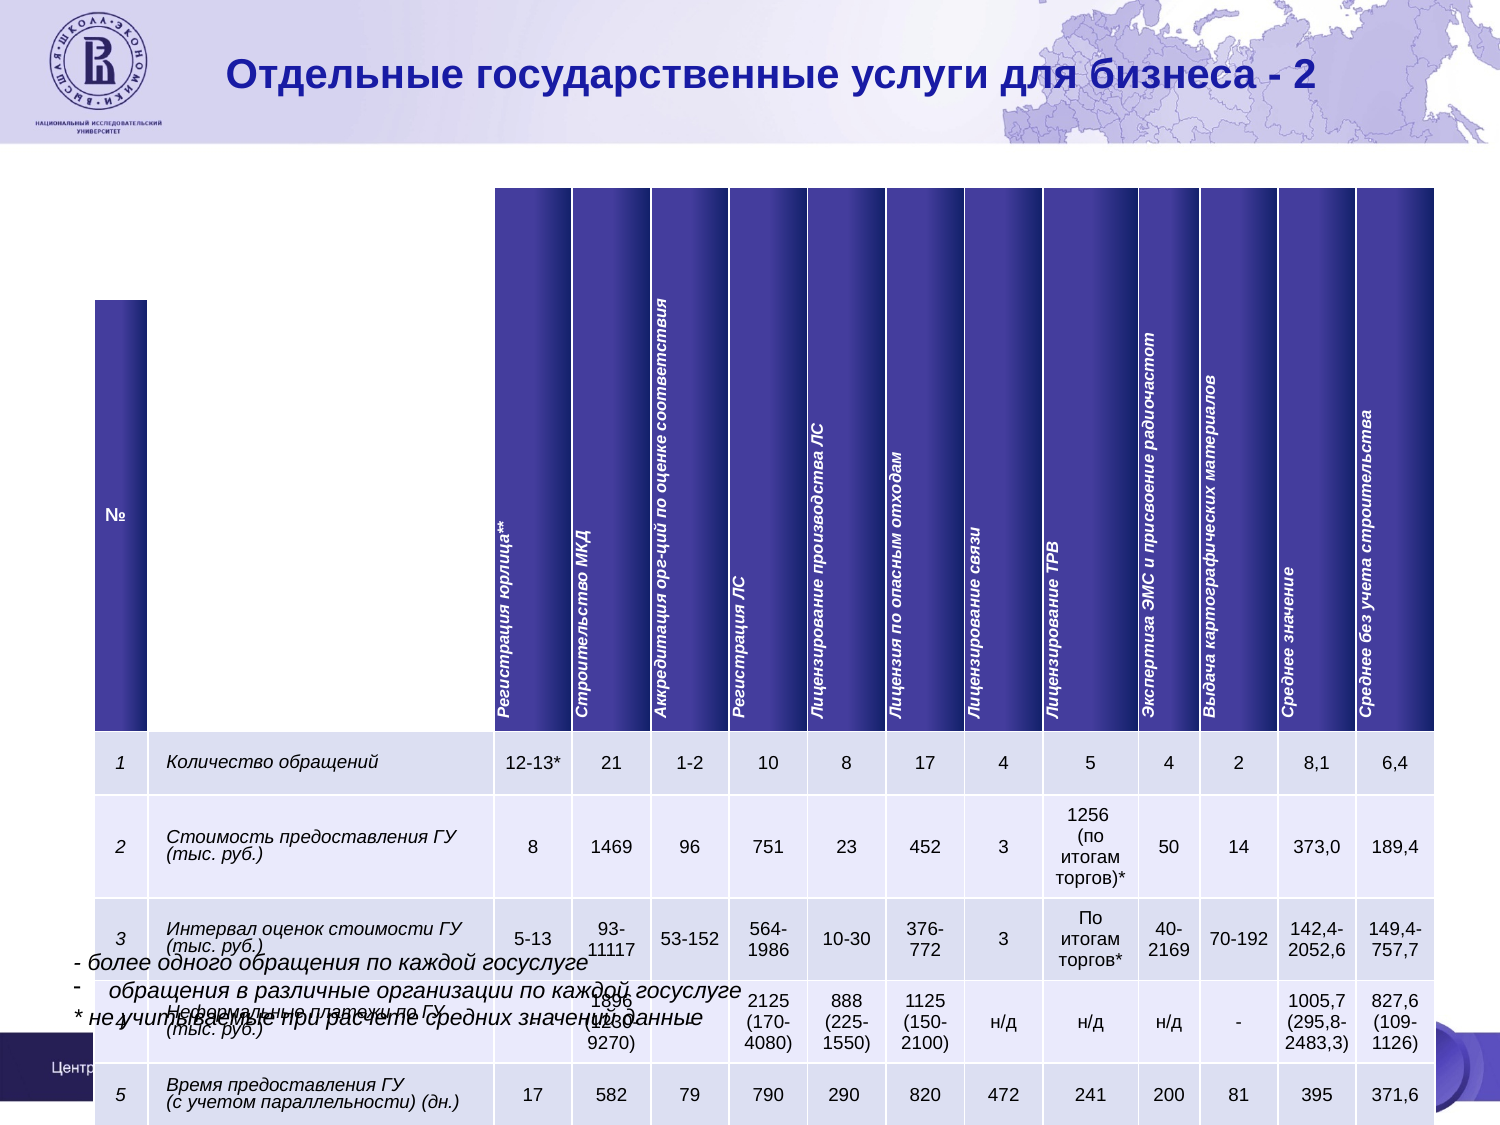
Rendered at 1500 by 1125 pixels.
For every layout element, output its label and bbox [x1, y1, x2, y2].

text_box [0, 0, 1500, 1125]
